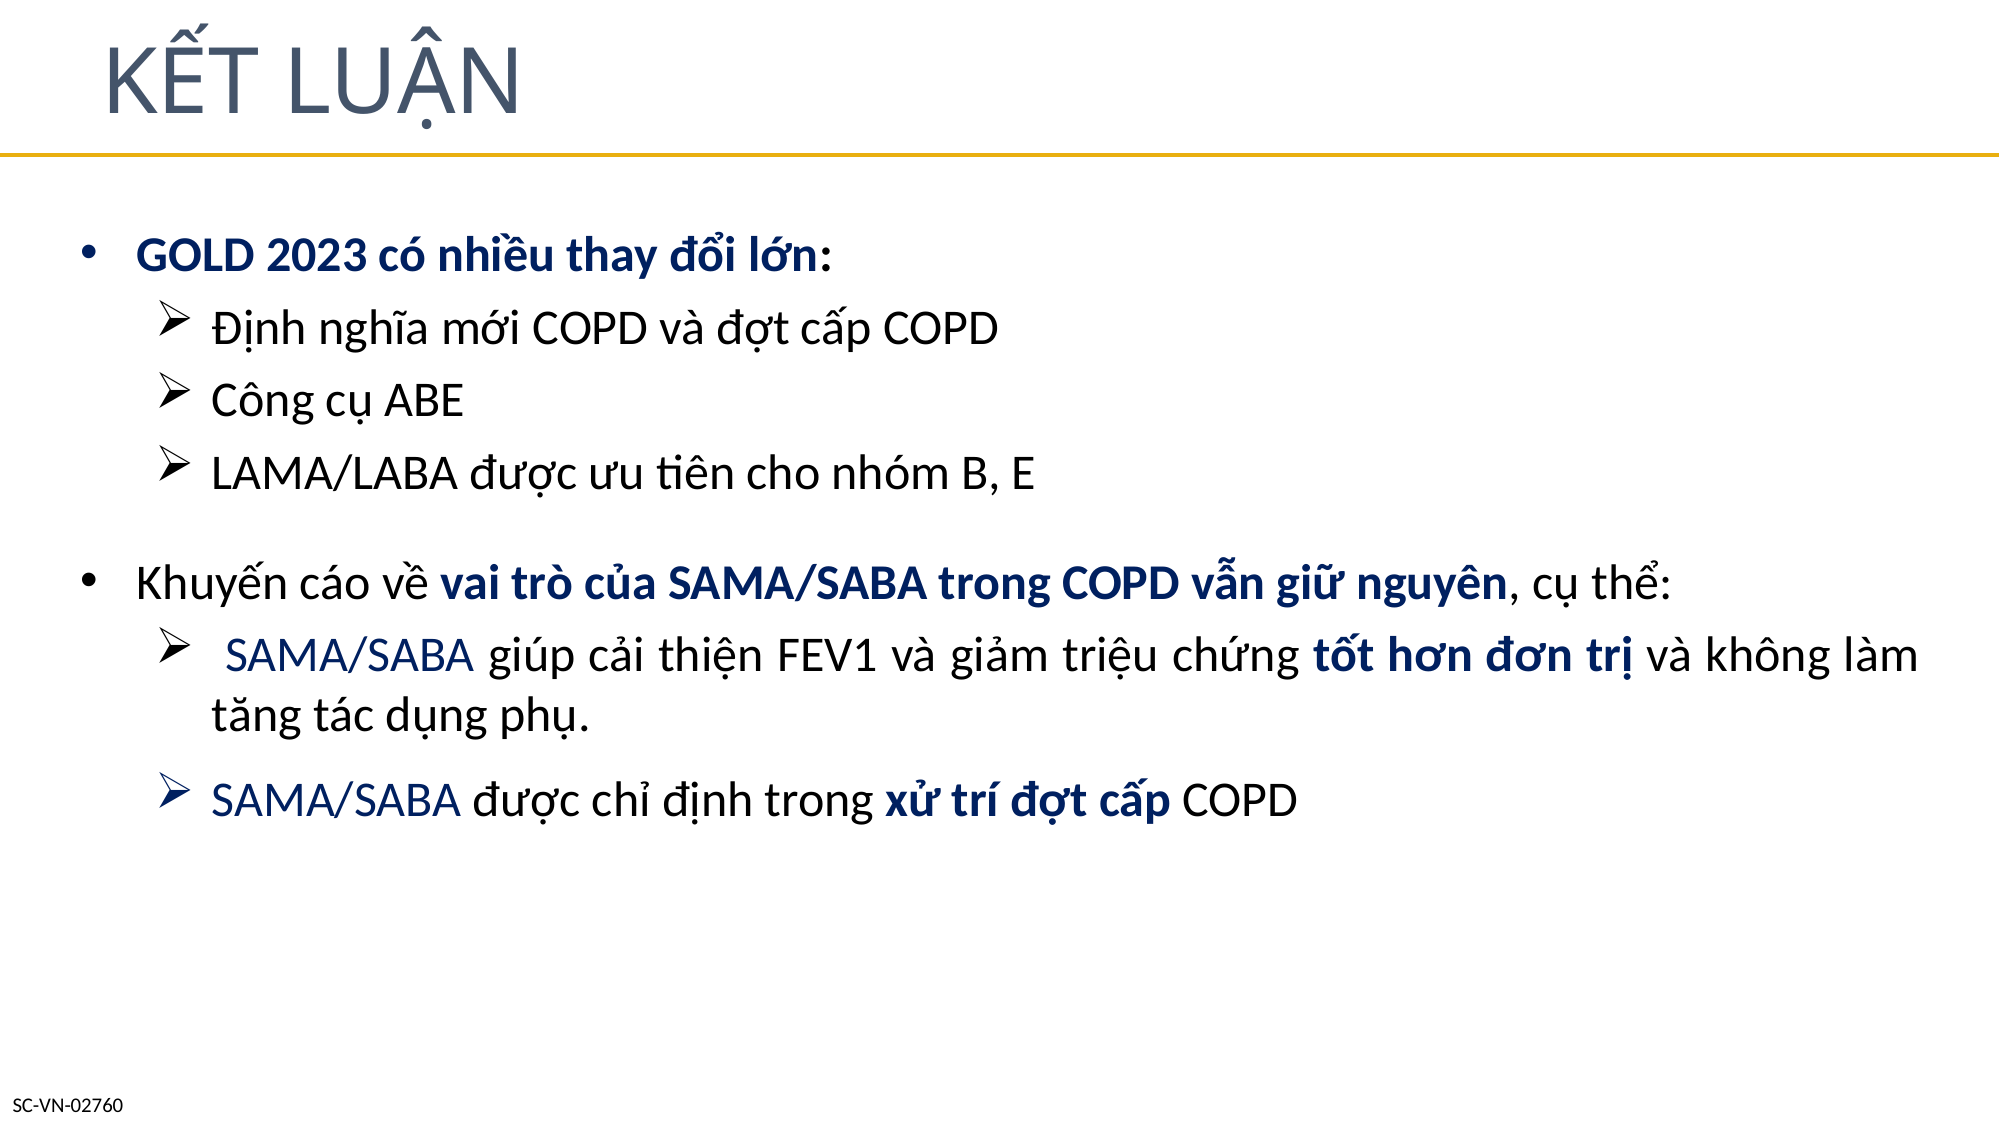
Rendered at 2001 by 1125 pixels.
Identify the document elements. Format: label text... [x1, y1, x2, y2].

text_box GOLD 2023 có nhiều thay đổi lớn: Định nghĩa mới COPD và đợt cấp COPD Công cụ ABE LAMA/LABA được ưu tiên cho nhóm B, E Khuyến cáo về vai trò của SAMA/SABA trong COPD vẫn giữ nguyên, cụ thể: SAMA/SABA giúp cải thiện FEV1 và giảm triệu chứng tốt hơn đơn trị và không làm tăng tác dụng phụ. SAMA/SABA được chỉ định trong xử trí đợt cấp COPD [65, 214, 1935, 835]
title KẾT LUẬN [86, 21, 1917, 148]
